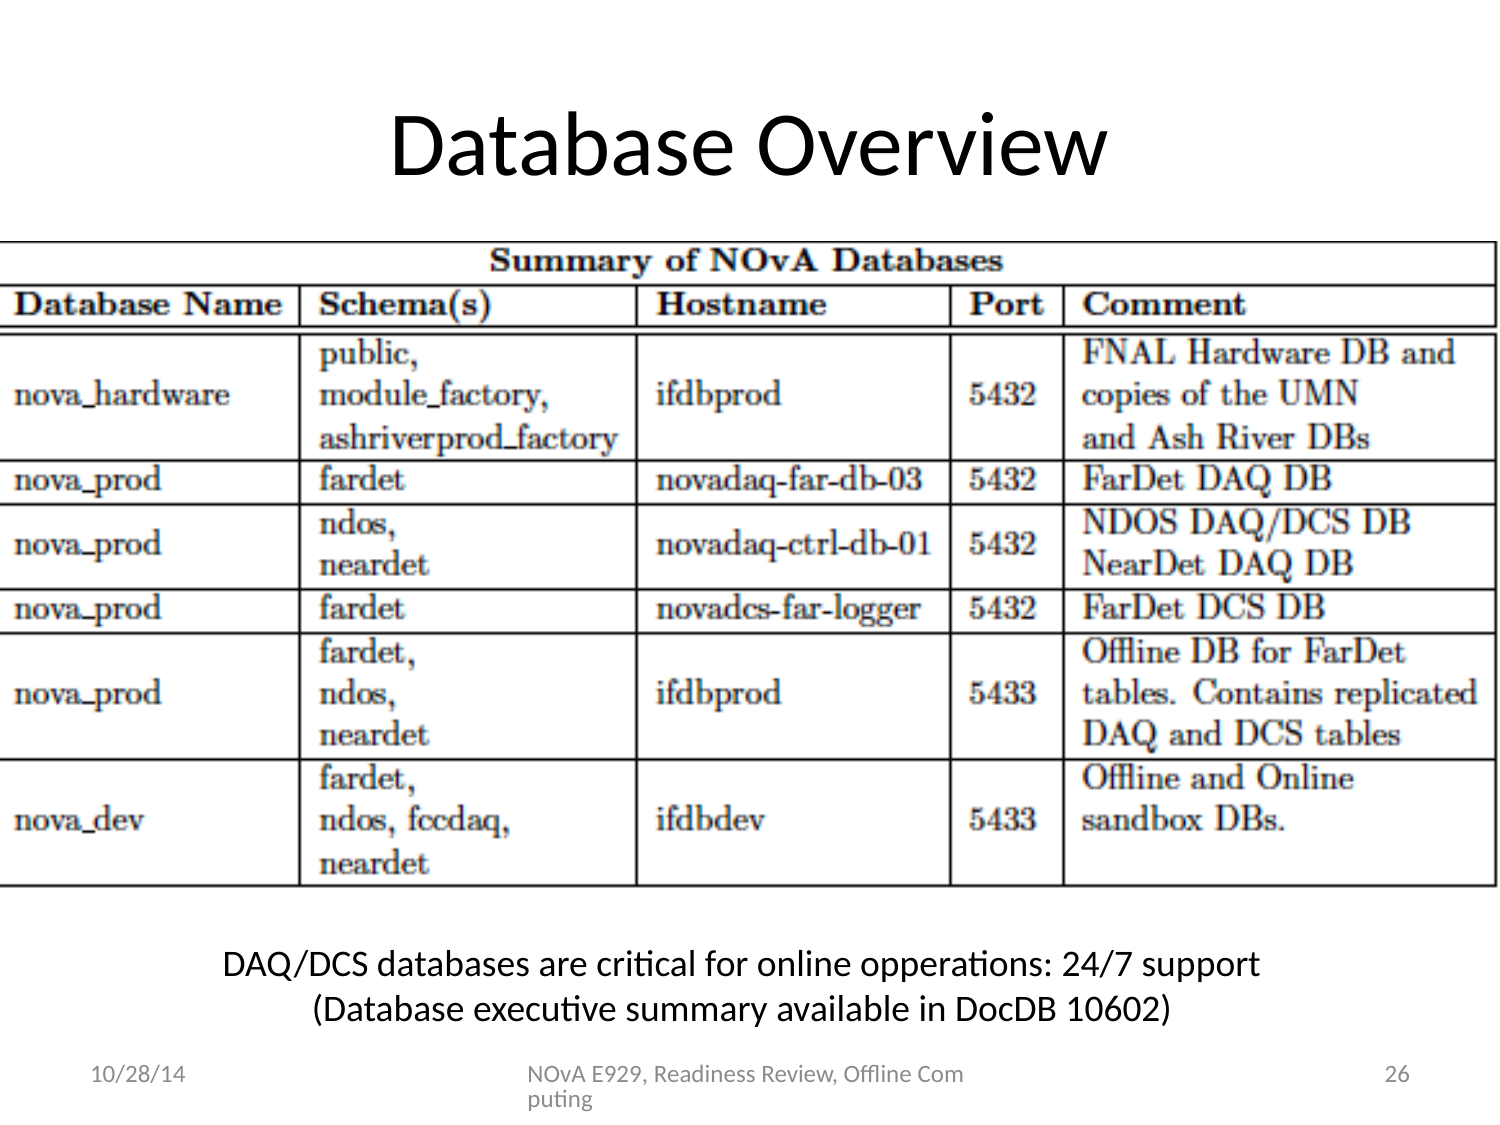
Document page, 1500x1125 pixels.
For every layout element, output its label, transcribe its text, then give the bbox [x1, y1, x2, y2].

text_box DAQ/DCS databases are critical for online opperations: 24/7 support (Database executive summary available in DocDB 10602) [207, 931, 1277, 1037]
footer NOvA E929, Readiness Review, Offline Computing [512, 1042, 988, 1103]
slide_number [75, 1042, 425, 1103]
title Database Overview [75, 45, 1425, 233]
slide_number 26 [1074, 1042, 1425, 1103]
picture [0, 241, 1500, 893]
